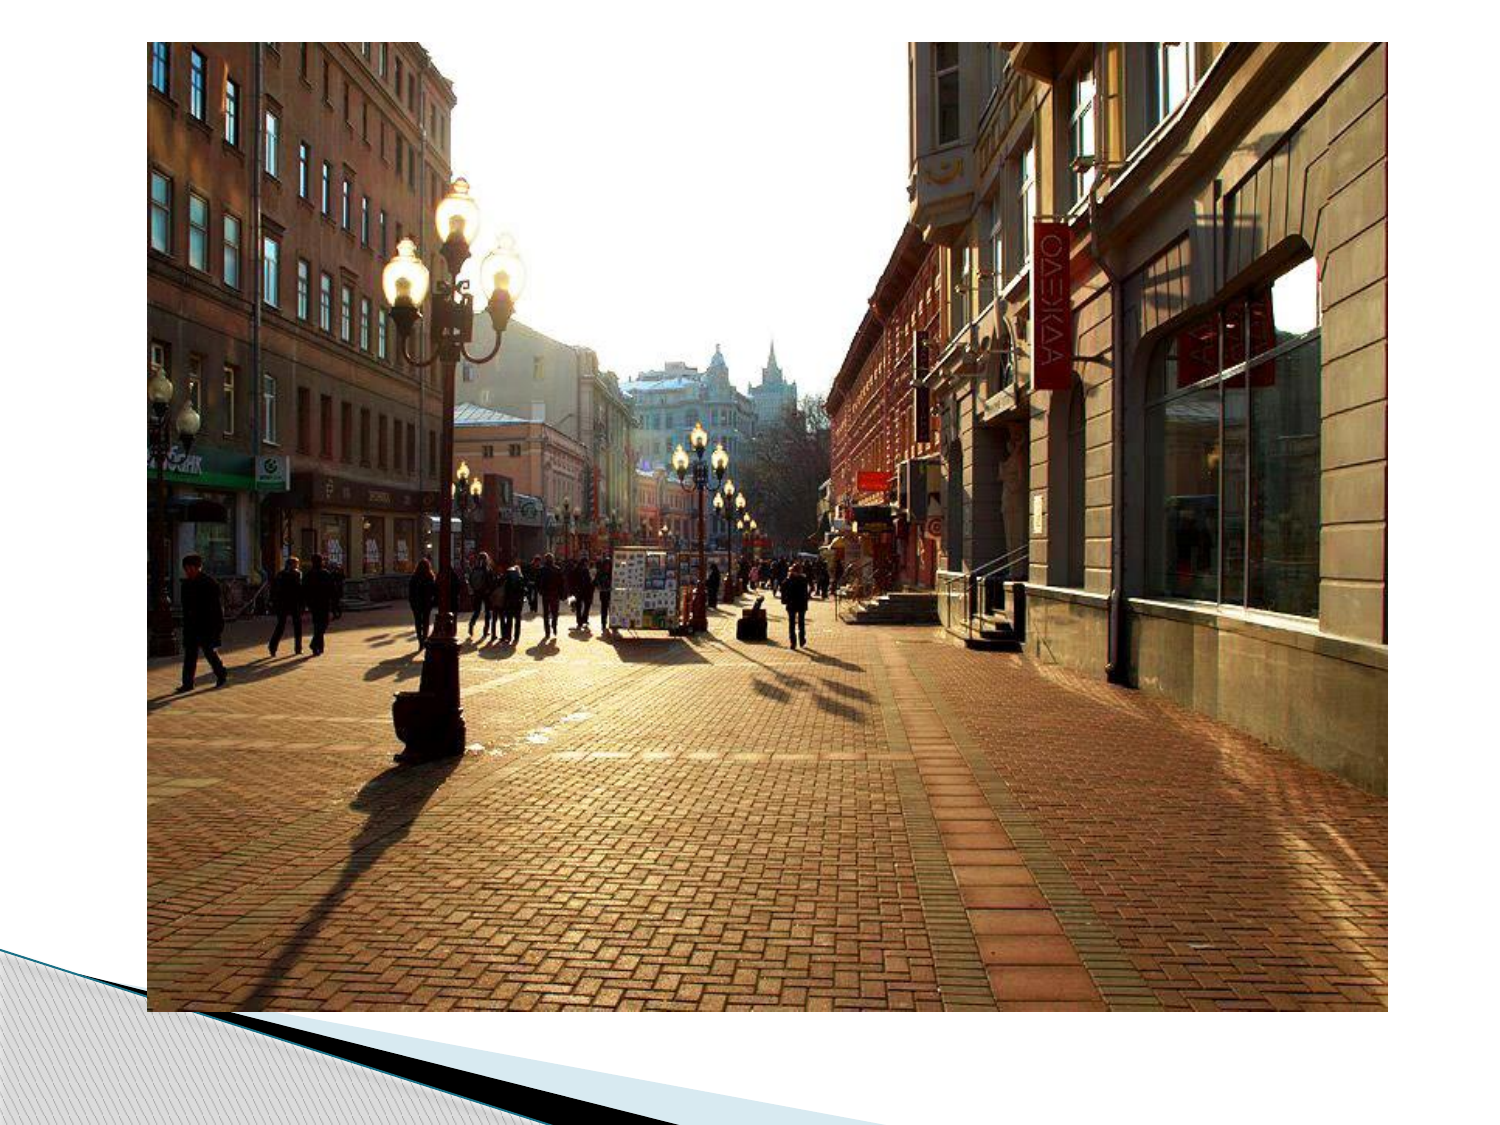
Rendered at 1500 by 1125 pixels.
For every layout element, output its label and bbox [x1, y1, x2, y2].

list [147, 42, 1388, 1012]
